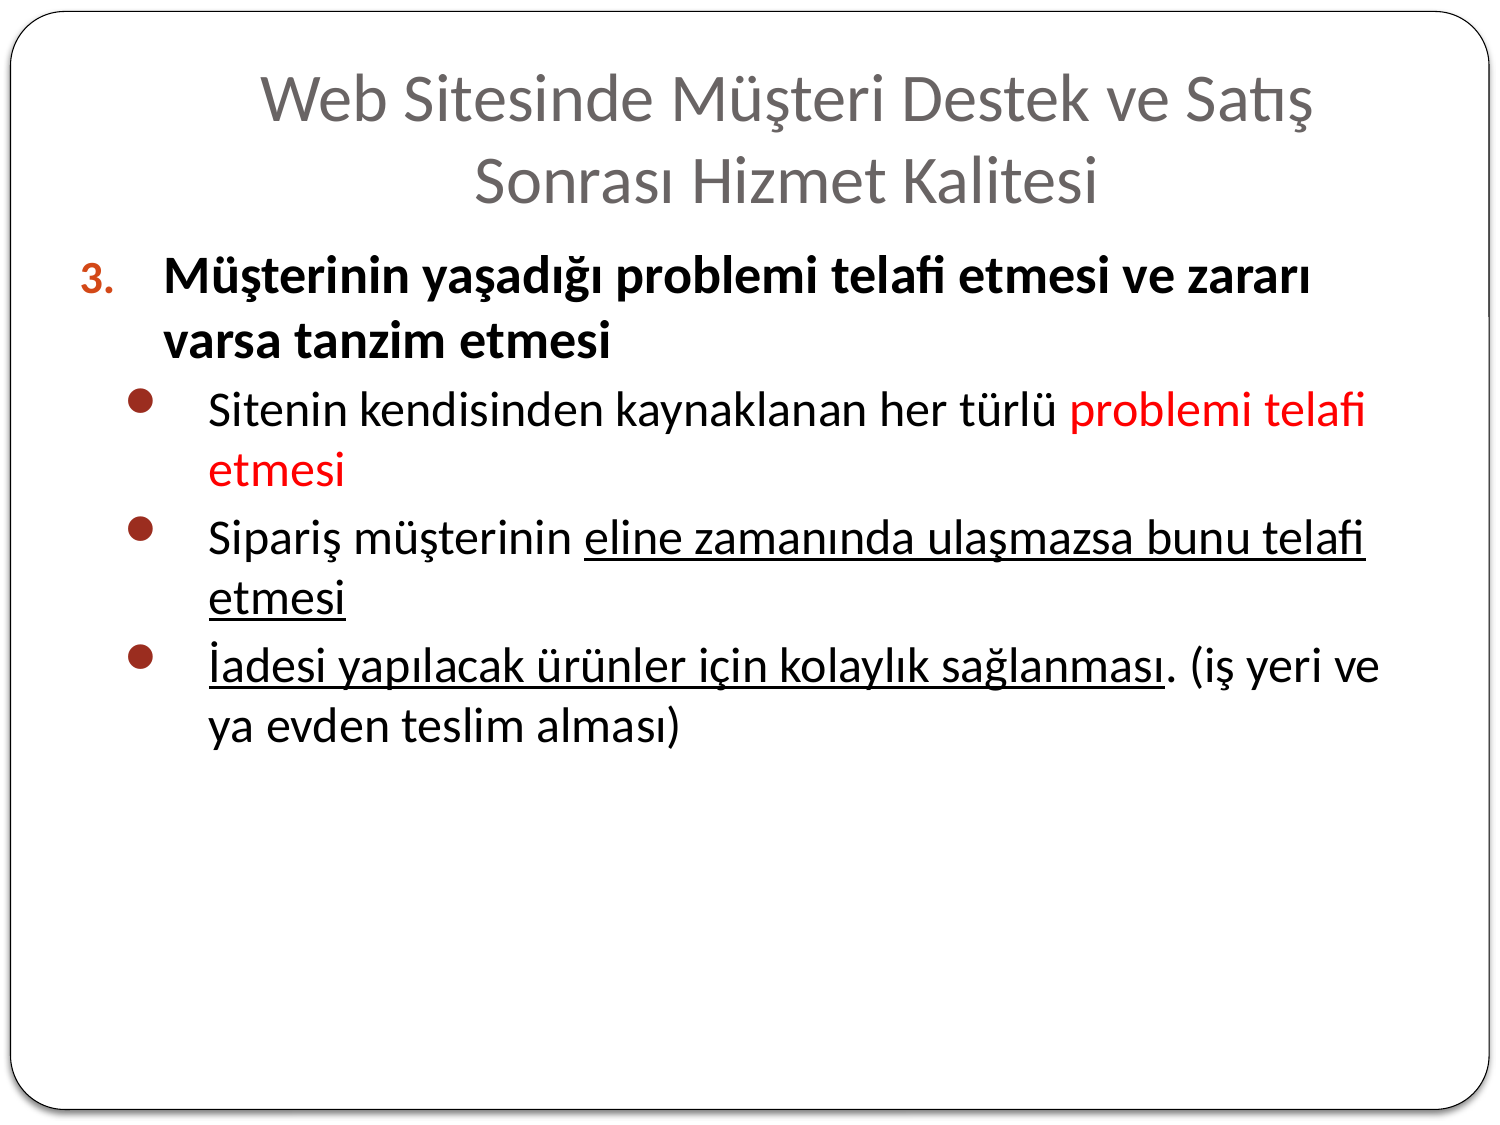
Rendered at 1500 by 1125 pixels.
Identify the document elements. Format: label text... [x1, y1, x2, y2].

list Müşterinin yaşadığı problemi telafi etmesi ve zararı varsa tanzim etmesi Sitenin kendisinden kaynaklanan her türlü problemi telafi etmesi Sipariş müşterinin eline zamanında ulaşmazsa bunu telafi etmesi İadesi yapılacak ürünler için kolaylık sağlanması. (iş yeri ve ya evden teslim alması) [64, 231, 1425, 988]
title Web Sitesinde Müşteri Destek ve Satış Sonrası Hizmet Kalitesi [150, 45, 1425, 231]
